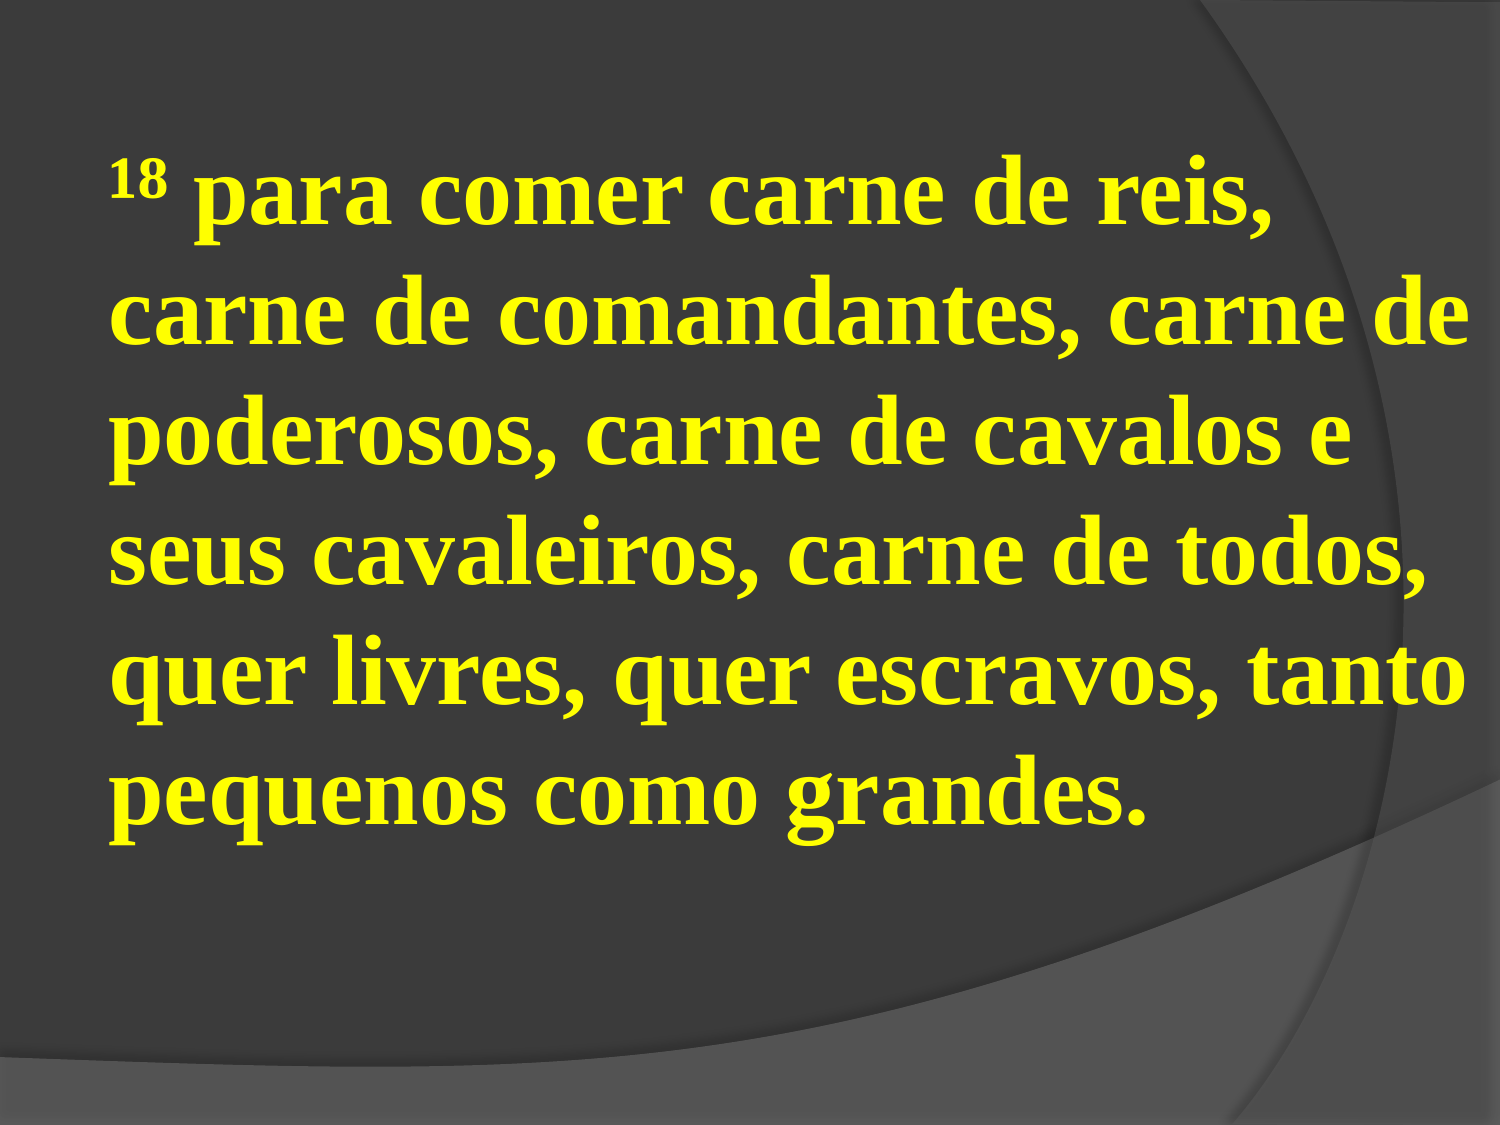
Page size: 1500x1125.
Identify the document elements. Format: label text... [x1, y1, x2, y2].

text_box ¹⁸ para comer carne de reis, carne de comandantes, carne de poderosos, carne de cavalos e seus cavaleiros, carne de todos, quer livres, quer escravos, tanto pequenos como grandes. [93, 117, 1500, 962]
